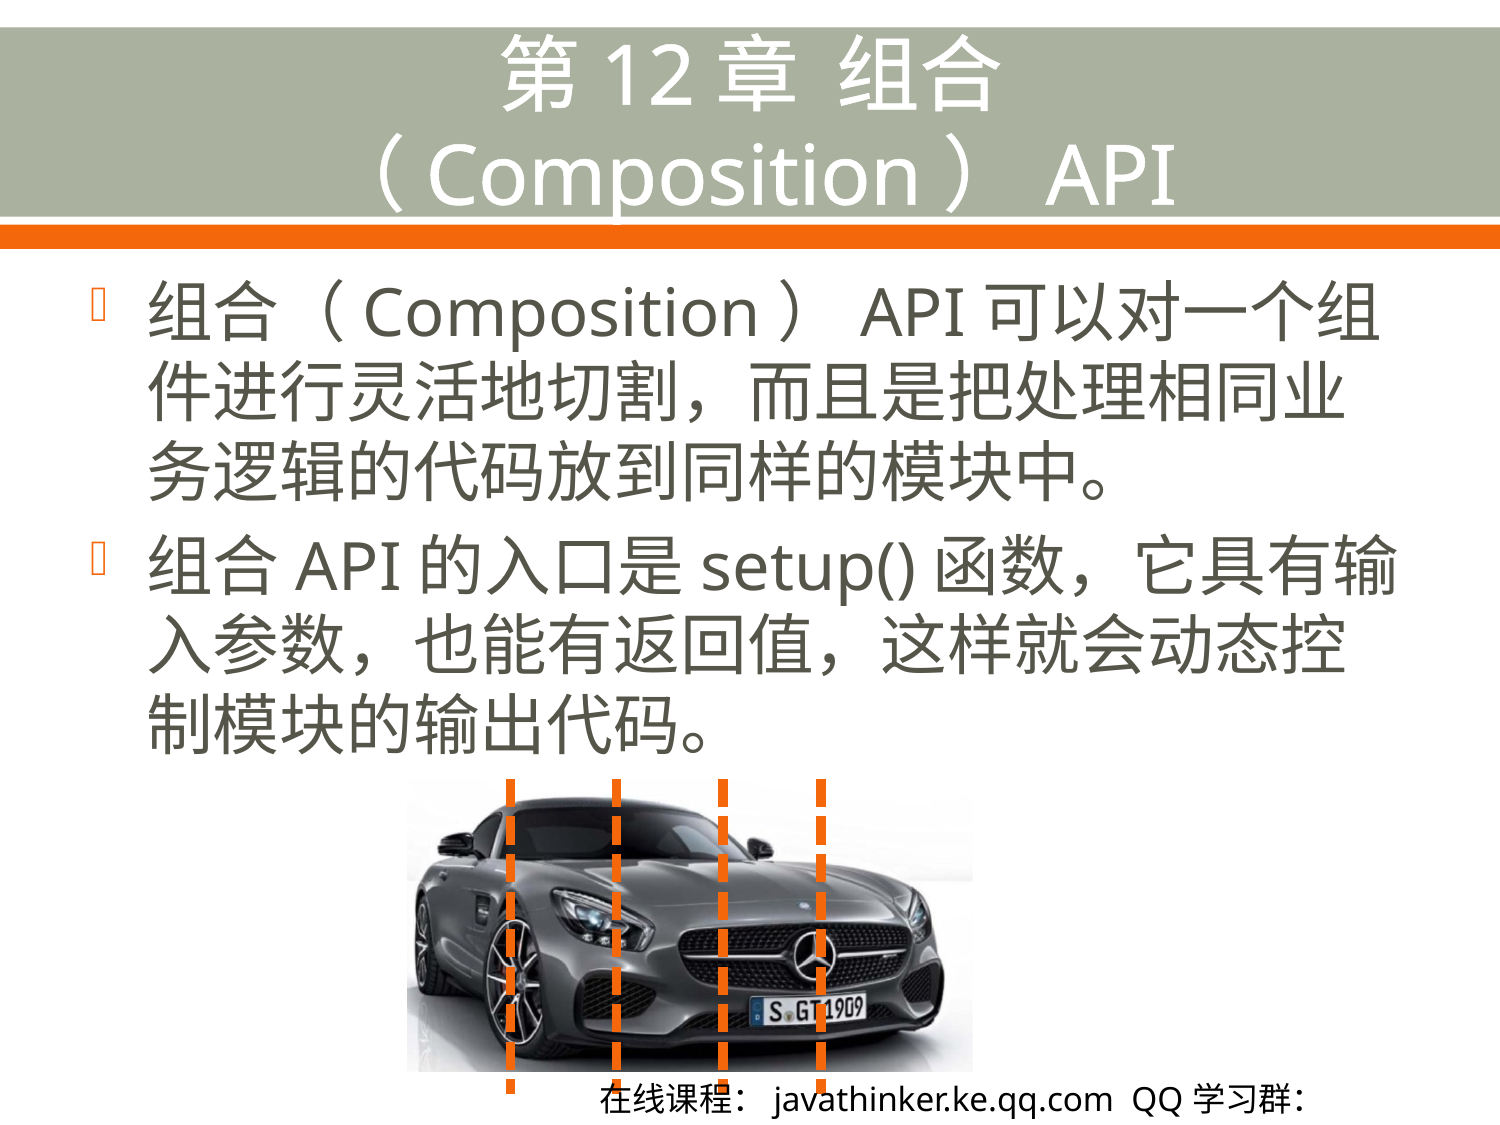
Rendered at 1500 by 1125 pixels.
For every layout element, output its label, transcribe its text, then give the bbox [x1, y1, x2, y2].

title 第12章 组合（Composition）API [75, 29, 1425, 213]
picture [822, 778, 975, 1072]
picture [617, 778, 722, 1072]
picture [724, 778, 820, 1072]
footer 在线课程：javathinker.ke.qq.com QQ学习群：915851077 [584, 1070, 1496, 1121]
picture [511, 778, 616, 1072]
list 组合（Composition）API可以对一个组件进行灵活地切割，而且是把处理相同业务逻辑的代码放到同样的模块中。 组合API的入口是setup()函数，它具有输入参数，也能有返回值，这样就会动态控制模块的输出代码。 [75, 262, 1425, 1005]
picture [407, 778, 509, 1072]
